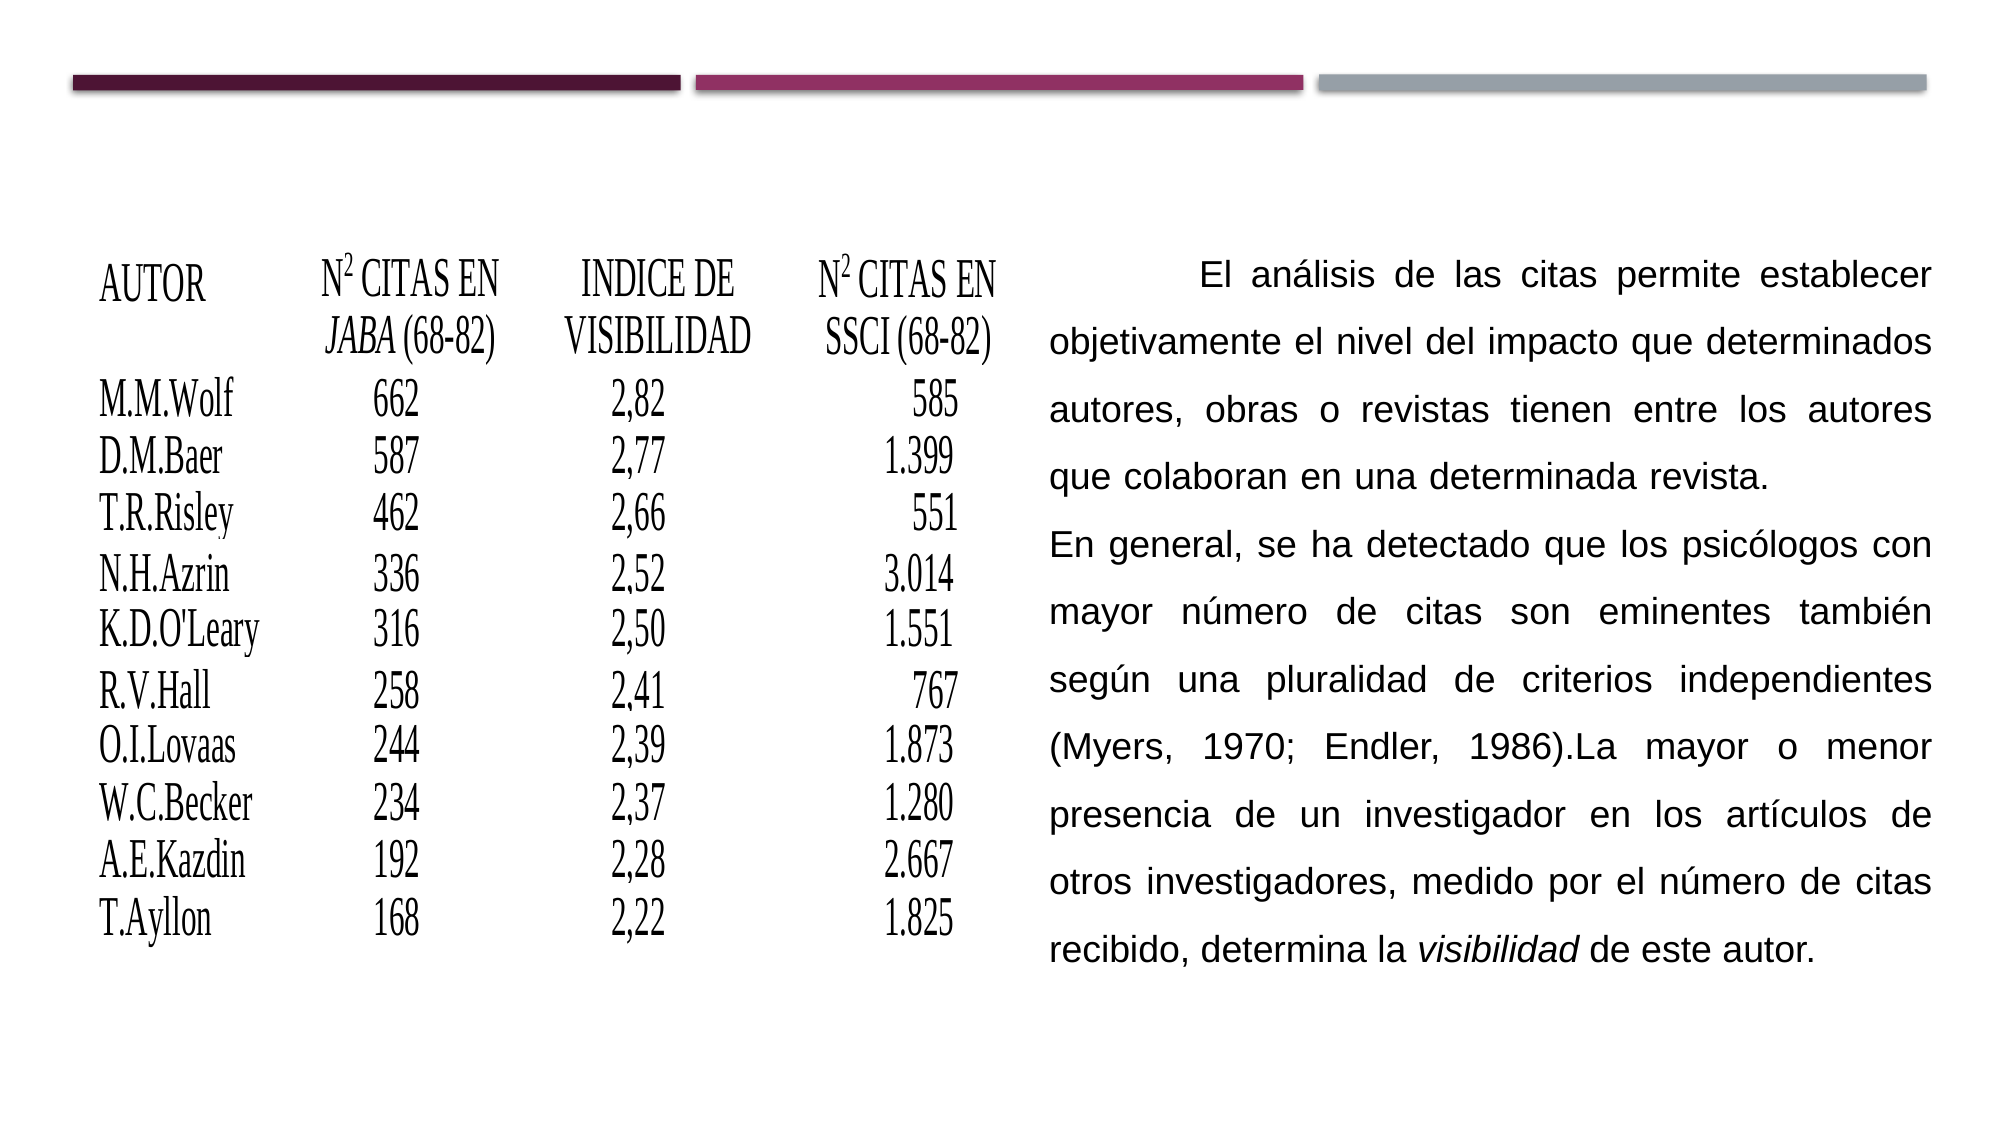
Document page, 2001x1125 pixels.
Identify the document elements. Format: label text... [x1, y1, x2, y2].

text_box El análisis de las citas permite establecer objetivamente el nivel del impacto que determinados autores, obras o revistas tienen entre los autores que colaboran en una determinada revista. En general, se ha detectado que los psicólogos con mayor número de citas son eminentes también según una pluralidad de criterios independientes (Myers, 1970; Endler, 1986).La mayor o menor presencia de un investigador en los artículos de otros investigadores, medido por el número de citas recibido, determina la visibilidad de este autor. [1034, 219, 1948, 978]
picture [0, 248, 1028, 1022]
